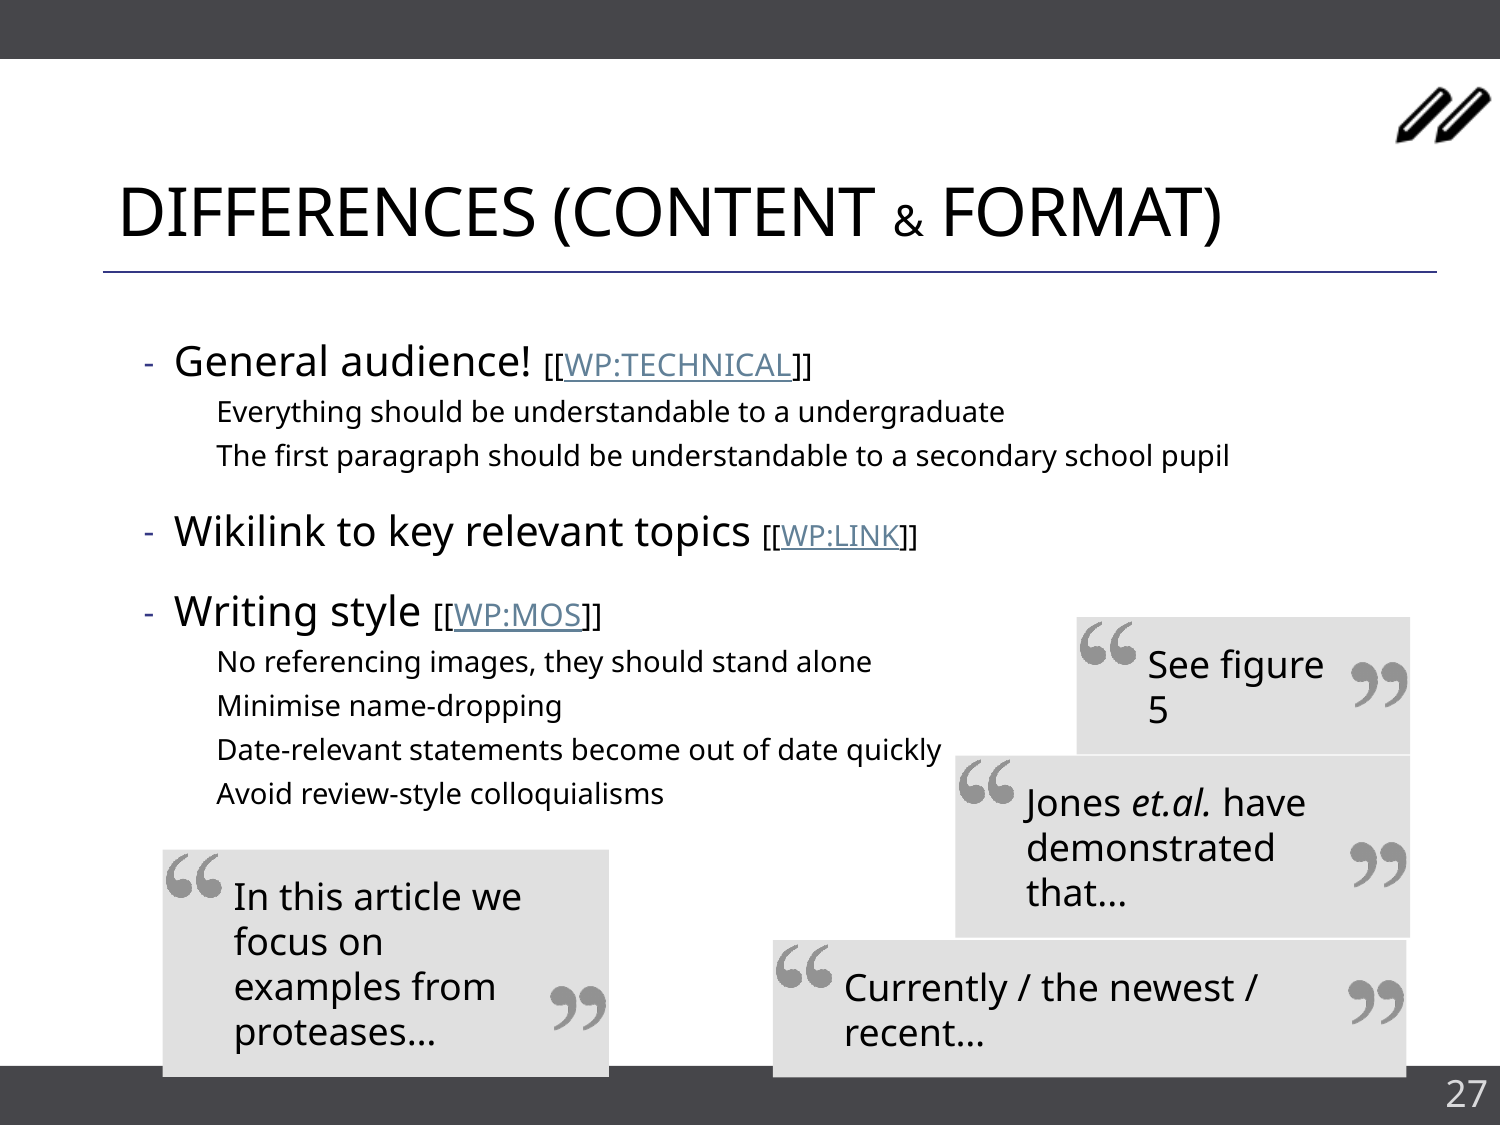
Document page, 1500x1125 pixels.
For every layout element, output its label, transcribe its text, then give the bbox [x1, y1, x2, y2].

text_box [1382, 81, 1500, 160]
title Differences (content & format) [102, 132, 1378, 259]
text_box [162, 849, 610, 1034]
list General audience! [[WP:TECHNICAL]] Everything should be understandable to a undergraduate The first paragraph should be understandable to a secondary school pupil Wikilink to key relevant topics [[WP:LINK]] Writing style [[WP:MOS]] No referencing images, they should stand alone Minimise name-dropping Date-relevant statements become out of date quickly Avoid review-style colloquialisms [128, 331, 1287, 859]
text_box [1076, 616, 1411, 711]
slide_number 27 [1430, 1065, 1496, 1125]
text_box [955, 755, 1411, 895]
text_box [772, 940, 1407, 1034]
